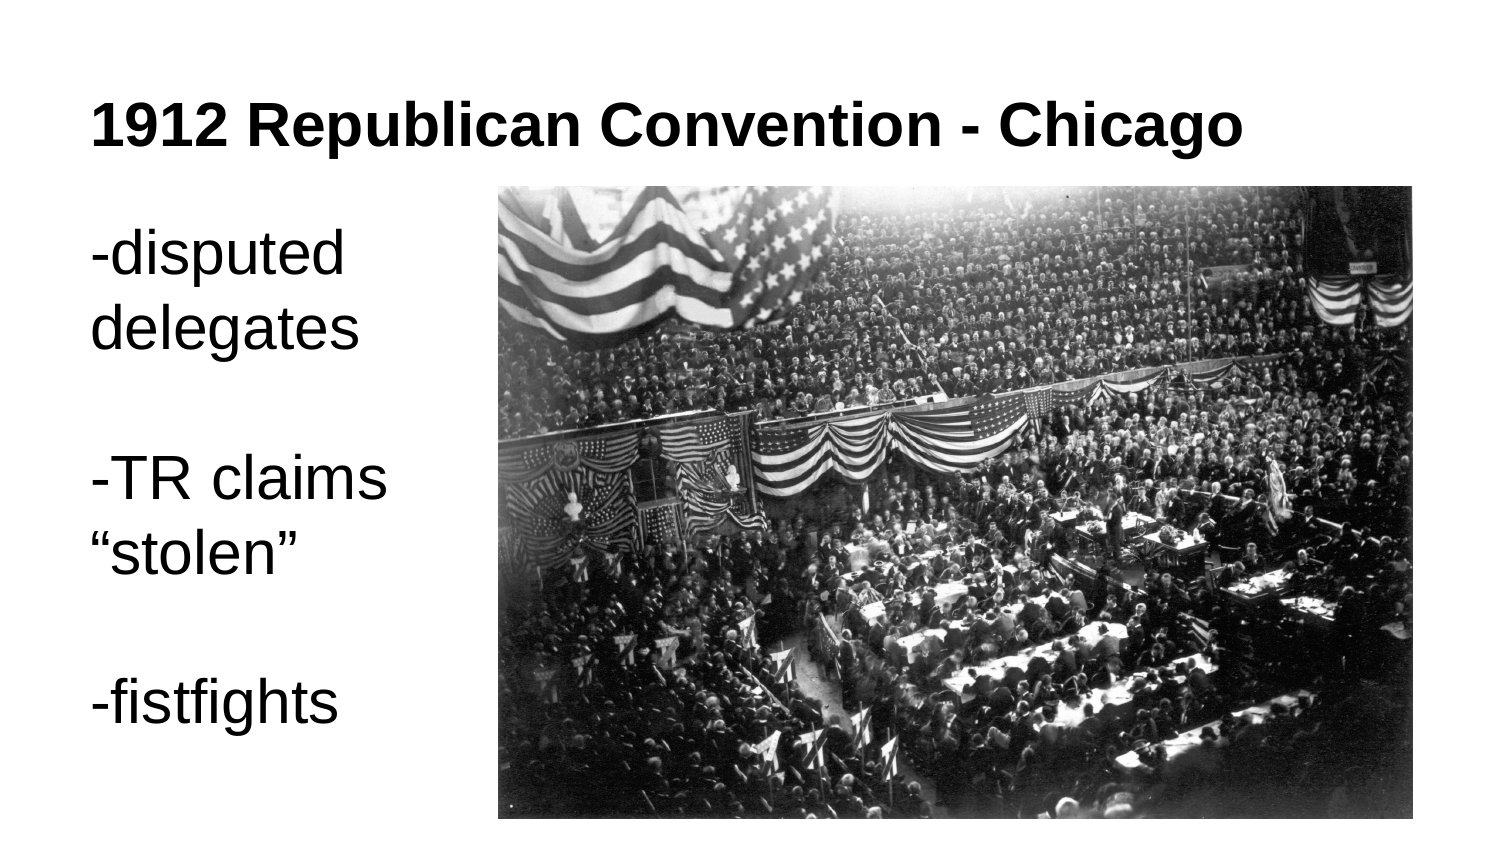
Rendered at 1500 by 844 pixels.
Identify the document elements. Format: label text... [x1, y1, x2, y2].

title 1912 Republican Convention - Chicago [75, 33, 1425, 175]
list -disputed delegates -TR claims “stolen” -fistfights [1418, 196, 1425, 808]
list -disputed delegates -TR claims “stolen” -fistfights [75, 196, 492, 808]
picture [498, 186, 1414, 819]
